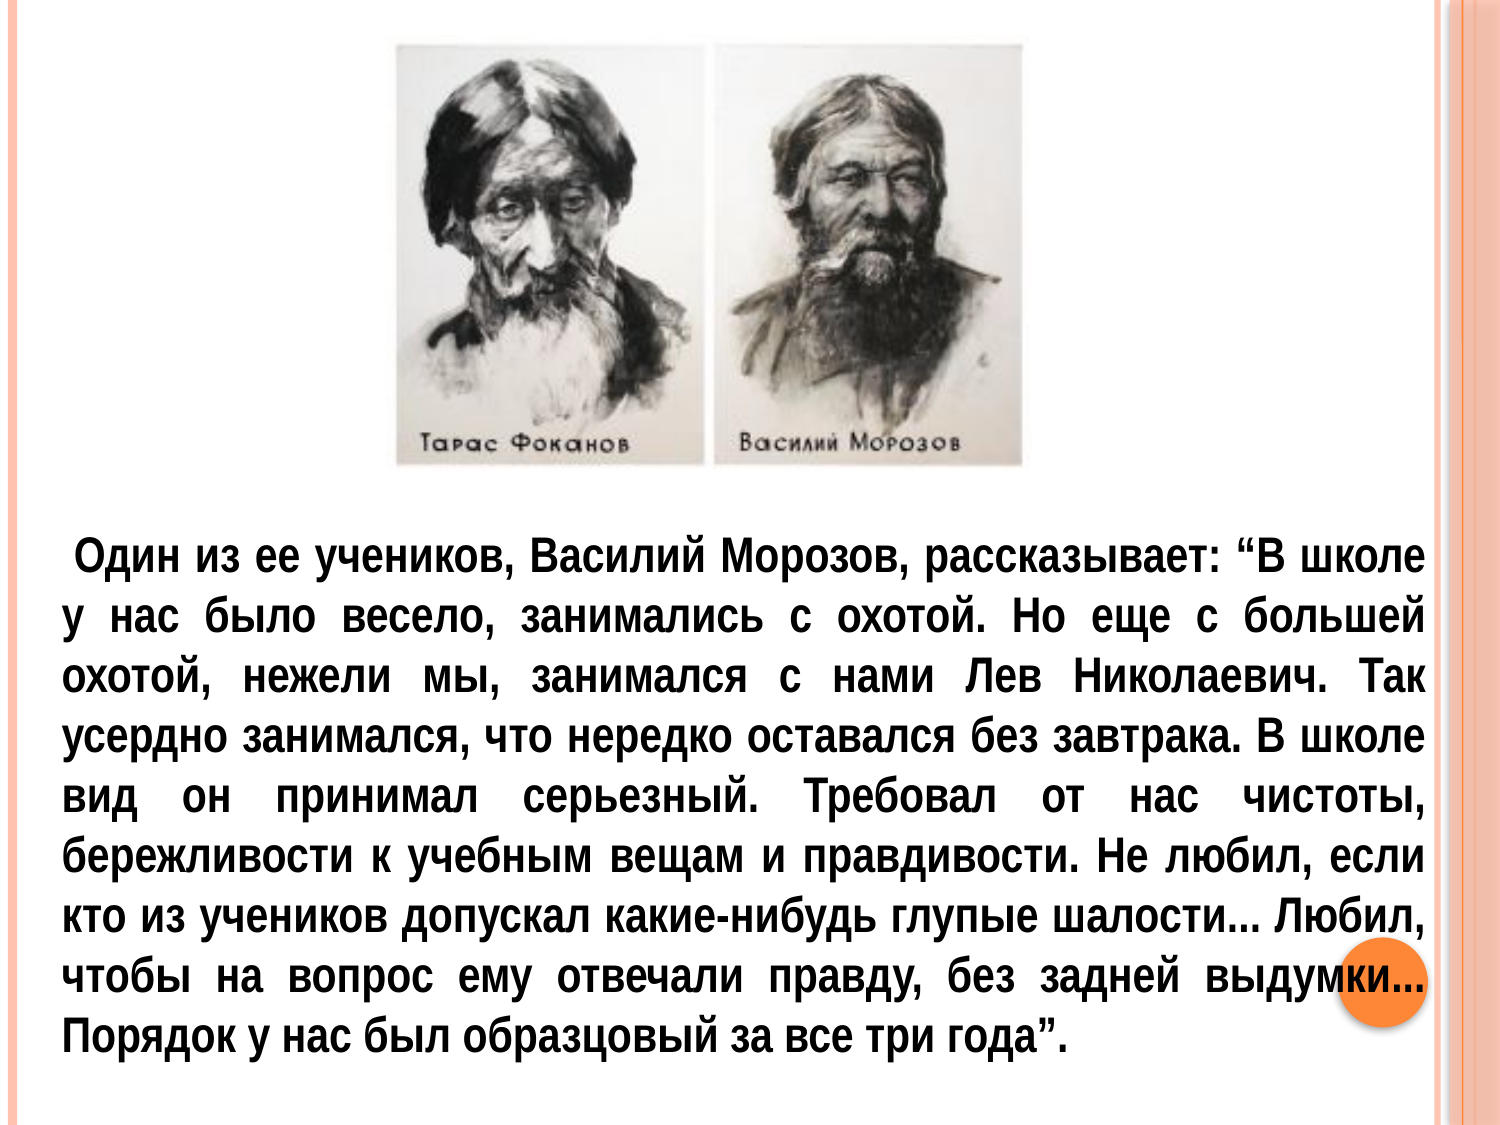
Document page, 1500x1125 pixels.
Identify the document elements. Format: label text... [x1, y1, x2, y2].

text_box Один из ее учеников, Василий Морозов, рассказывает: “В школе у нас было весело, занимались с охотой. Но еще с большей охотой, нежели мы, занимался с нами Лев Николаевич. Так усердно занимался, что нередко оставался без завтрака. В школе вид он принимал серьезный. Требовал от нас чистоты, бережливости к учебным вещам и правдивости. Не любил, если кто из учеников допускал какие-нибудь глупые шалости... Любил, чтобы на вопрос ему отвечали правду, без задней выдумки... Порядок у нас был образцовый за все три года”. [46, 515, 1442, 1071]
picture [386, 34, 1032, 475]
